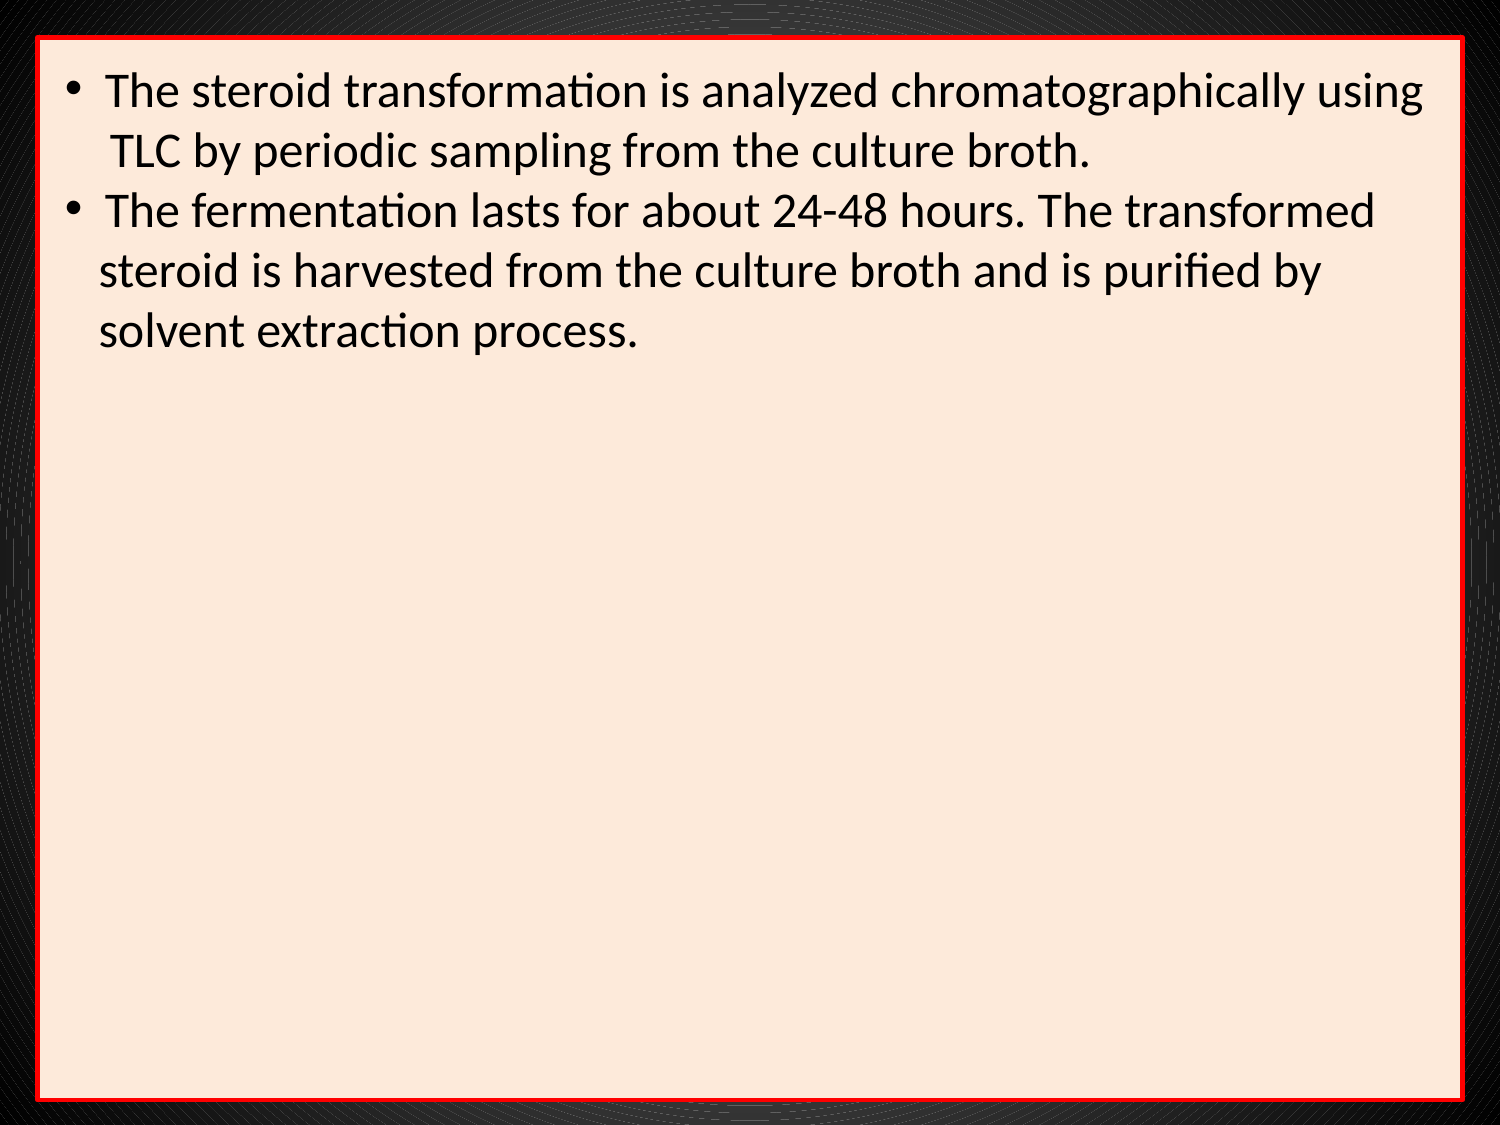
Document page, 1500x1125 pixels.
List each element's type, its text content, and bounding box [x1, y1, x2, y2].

text_box The steroid transformation is analyzed chromatographically using TLC by periodic sampling from the culture broth. The fermentation lasts for about 24-48 hours. The transformed steroid is harvested from the culture broth and is purified by solvent extraction process. [50, 49, 1450, 365]
text_box [35, 35, 1464, 1102]
